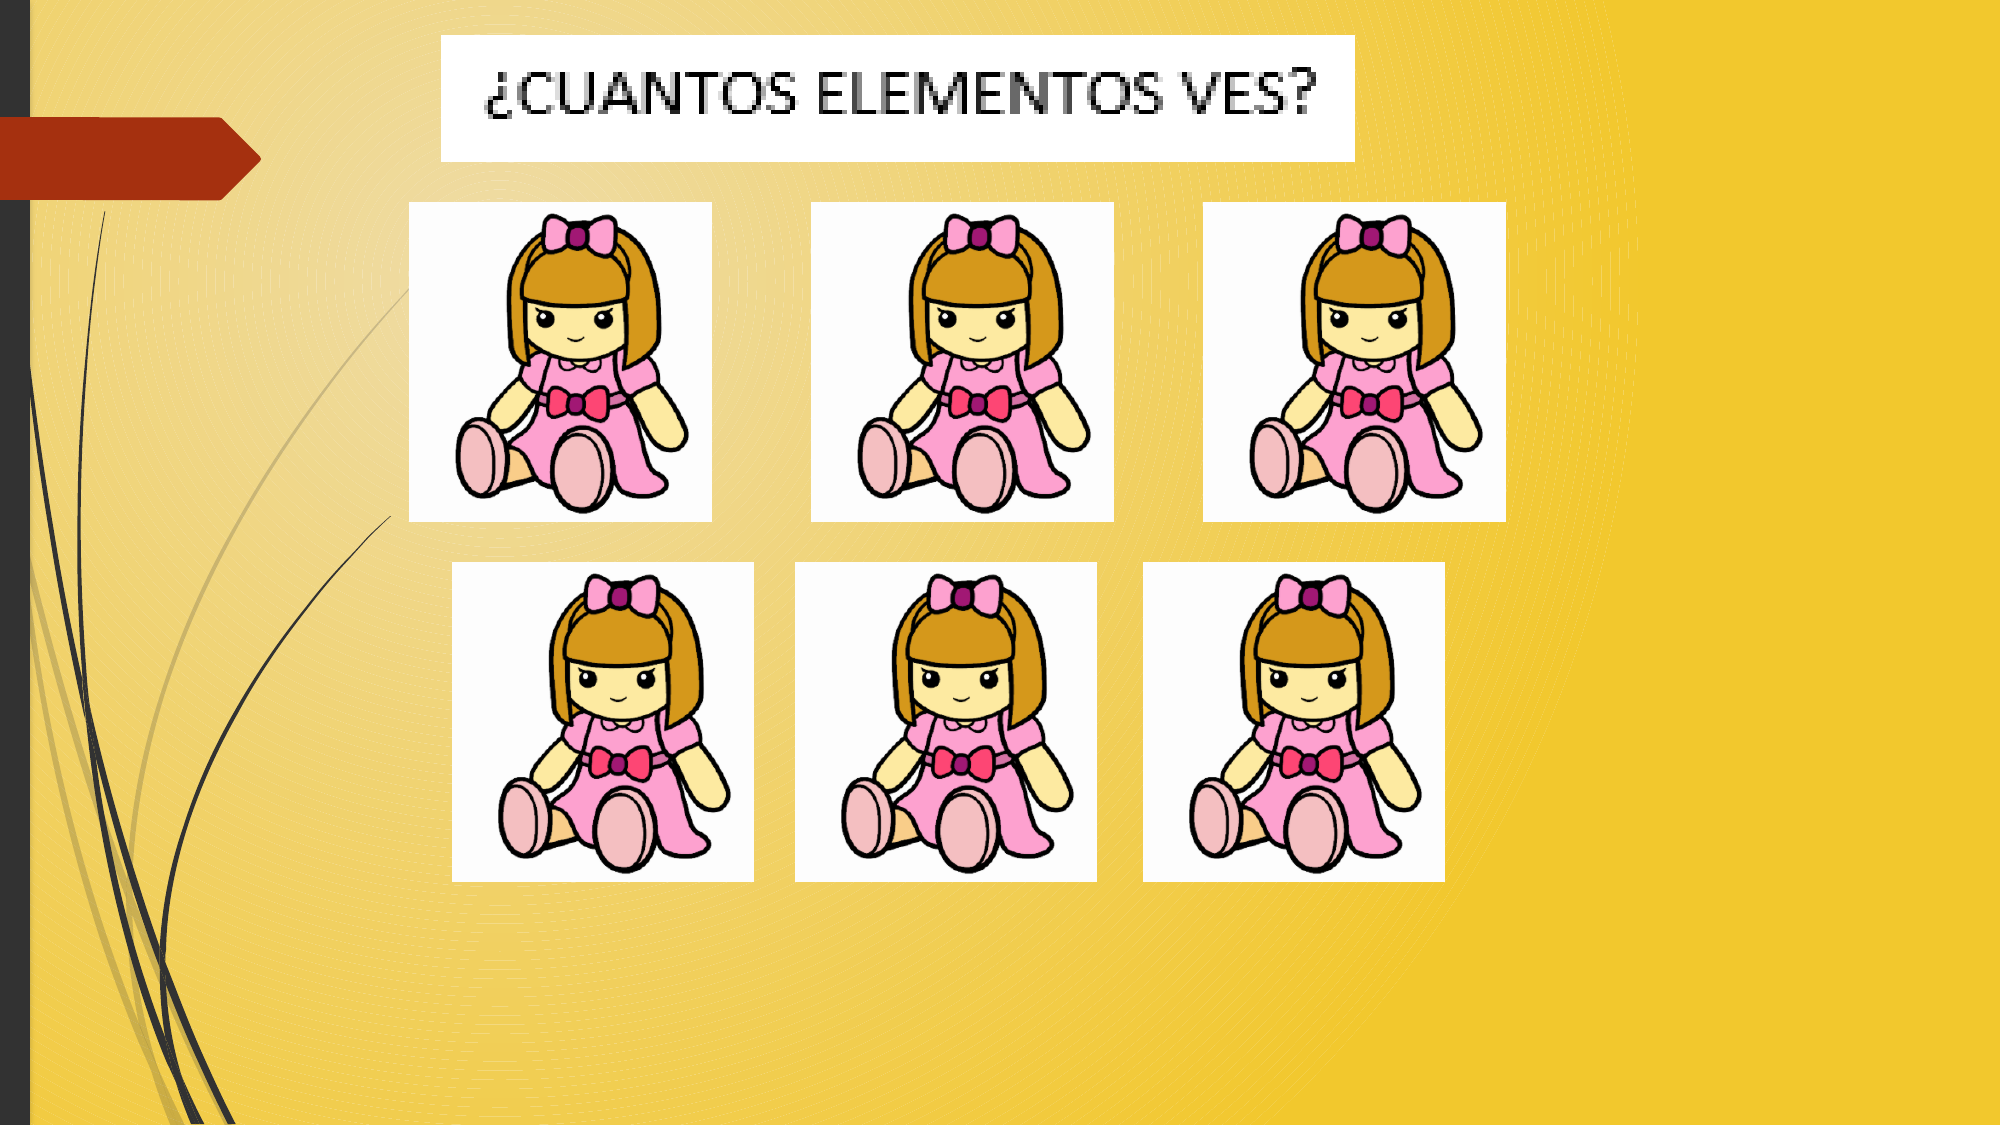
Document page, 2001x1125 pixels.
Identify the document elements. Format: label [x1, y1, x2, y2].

picture [1203, 202, 1506, 522]
picture [451, 562, 754, 882]
picture [441, 35, 1355, 163]
picture [795, 562, 1098, 882]
picture [811, 202, 1114, 522]
picture [409, 202, 712, 522]
picture [1142, 562, 1445, 882]
